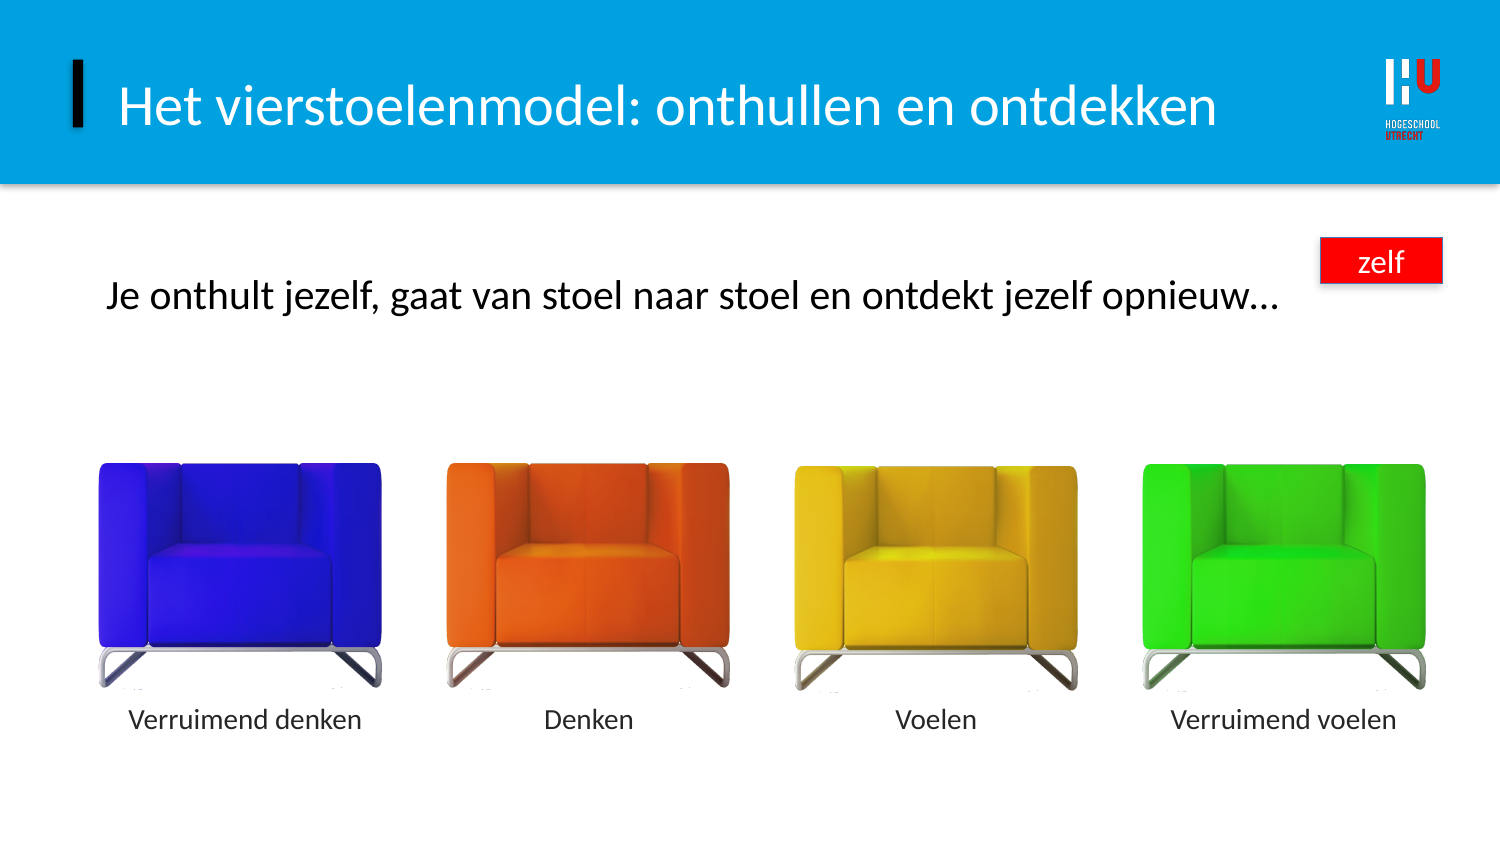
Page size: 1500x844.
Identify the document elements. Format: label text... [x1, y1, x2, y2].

picture [1418, 60, 1439, 93]
text_box Denken [446, 707, 732, 743]
picture [787, 453, 1084, 703]
text_box zelf [1320, 237, 1443, 284]
picture [1402, 86, 1408, 104]
text_box Je onthult jezelf, gaat van stoel naar stoel en ontdekt jezelf opnieuw… [91, 260, 1350, 416]
picture [1135, 452, 1433, 701]
text_box Verruimend voelen [1141, 709, 1426, 743]
text_box Voelen [794, 711, 1079, 743]
picture [1402, 60, 1408, 77]
title Het vierstoelenmodel: onthullen en ontdekken [103, 59, 1316, 140]
picture [439, 450, 736, 700]
picture [91, 450, 388, 700]
picture [1387, 60, 1393, 104]
text_box Verruimend denken [103, 705, 388, 743]
